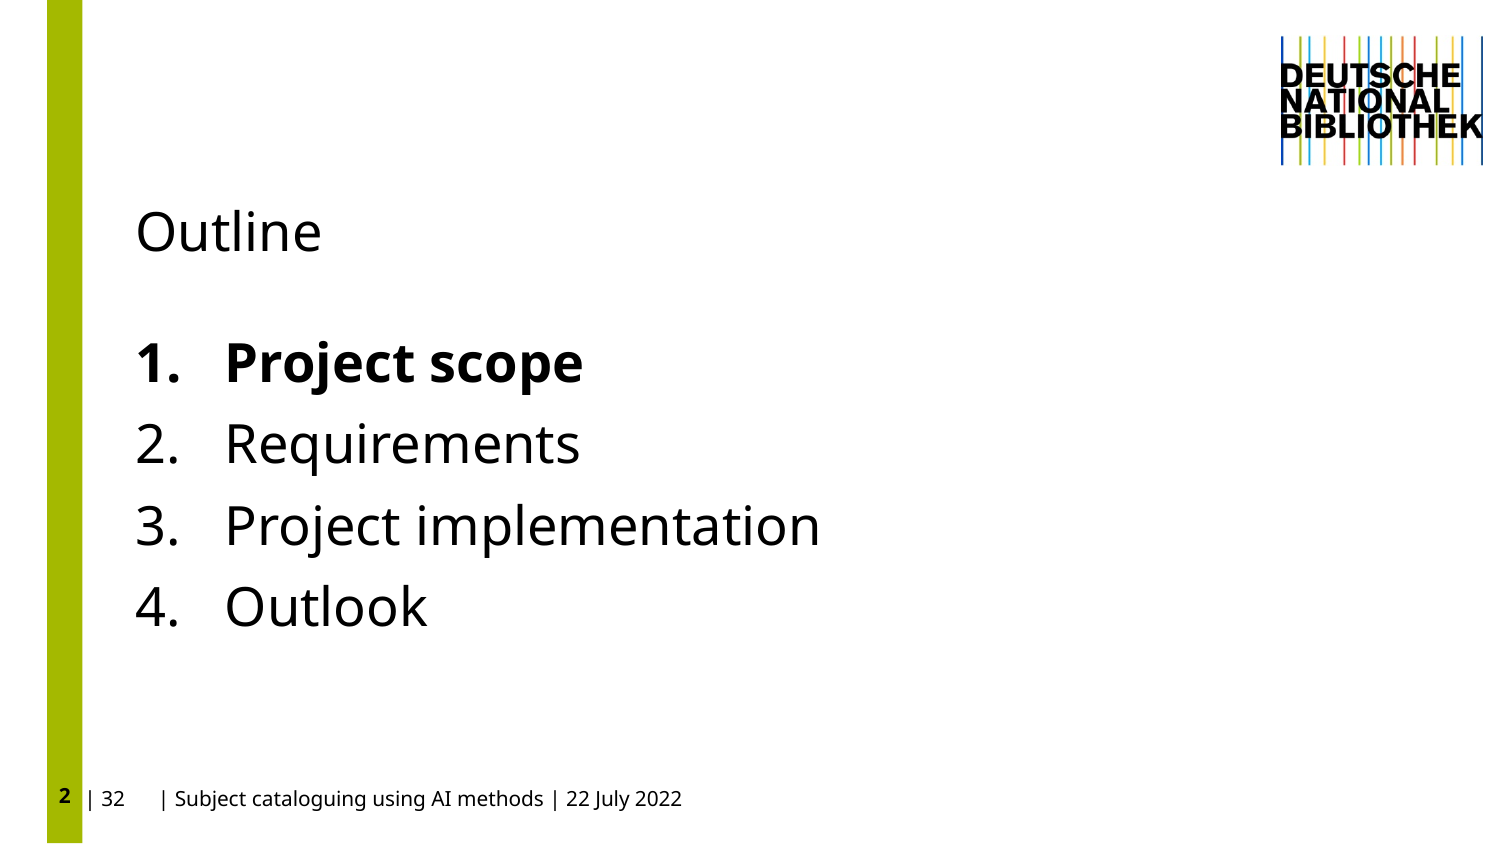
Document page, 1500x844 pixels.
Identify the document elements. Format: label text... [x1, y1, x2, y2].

list Project scope Requirements Project implementation Outlook [135, 330, 1382, 752]
picture [1281, 35, 1483, 166]
text_box 2 [47, 0, 83, 844]
title Outline [135, 199, 1382, 328]
footer | 32 | Subject cataloguing using AI methods | 22 July 2022 [84, 785, 1377, 811]
